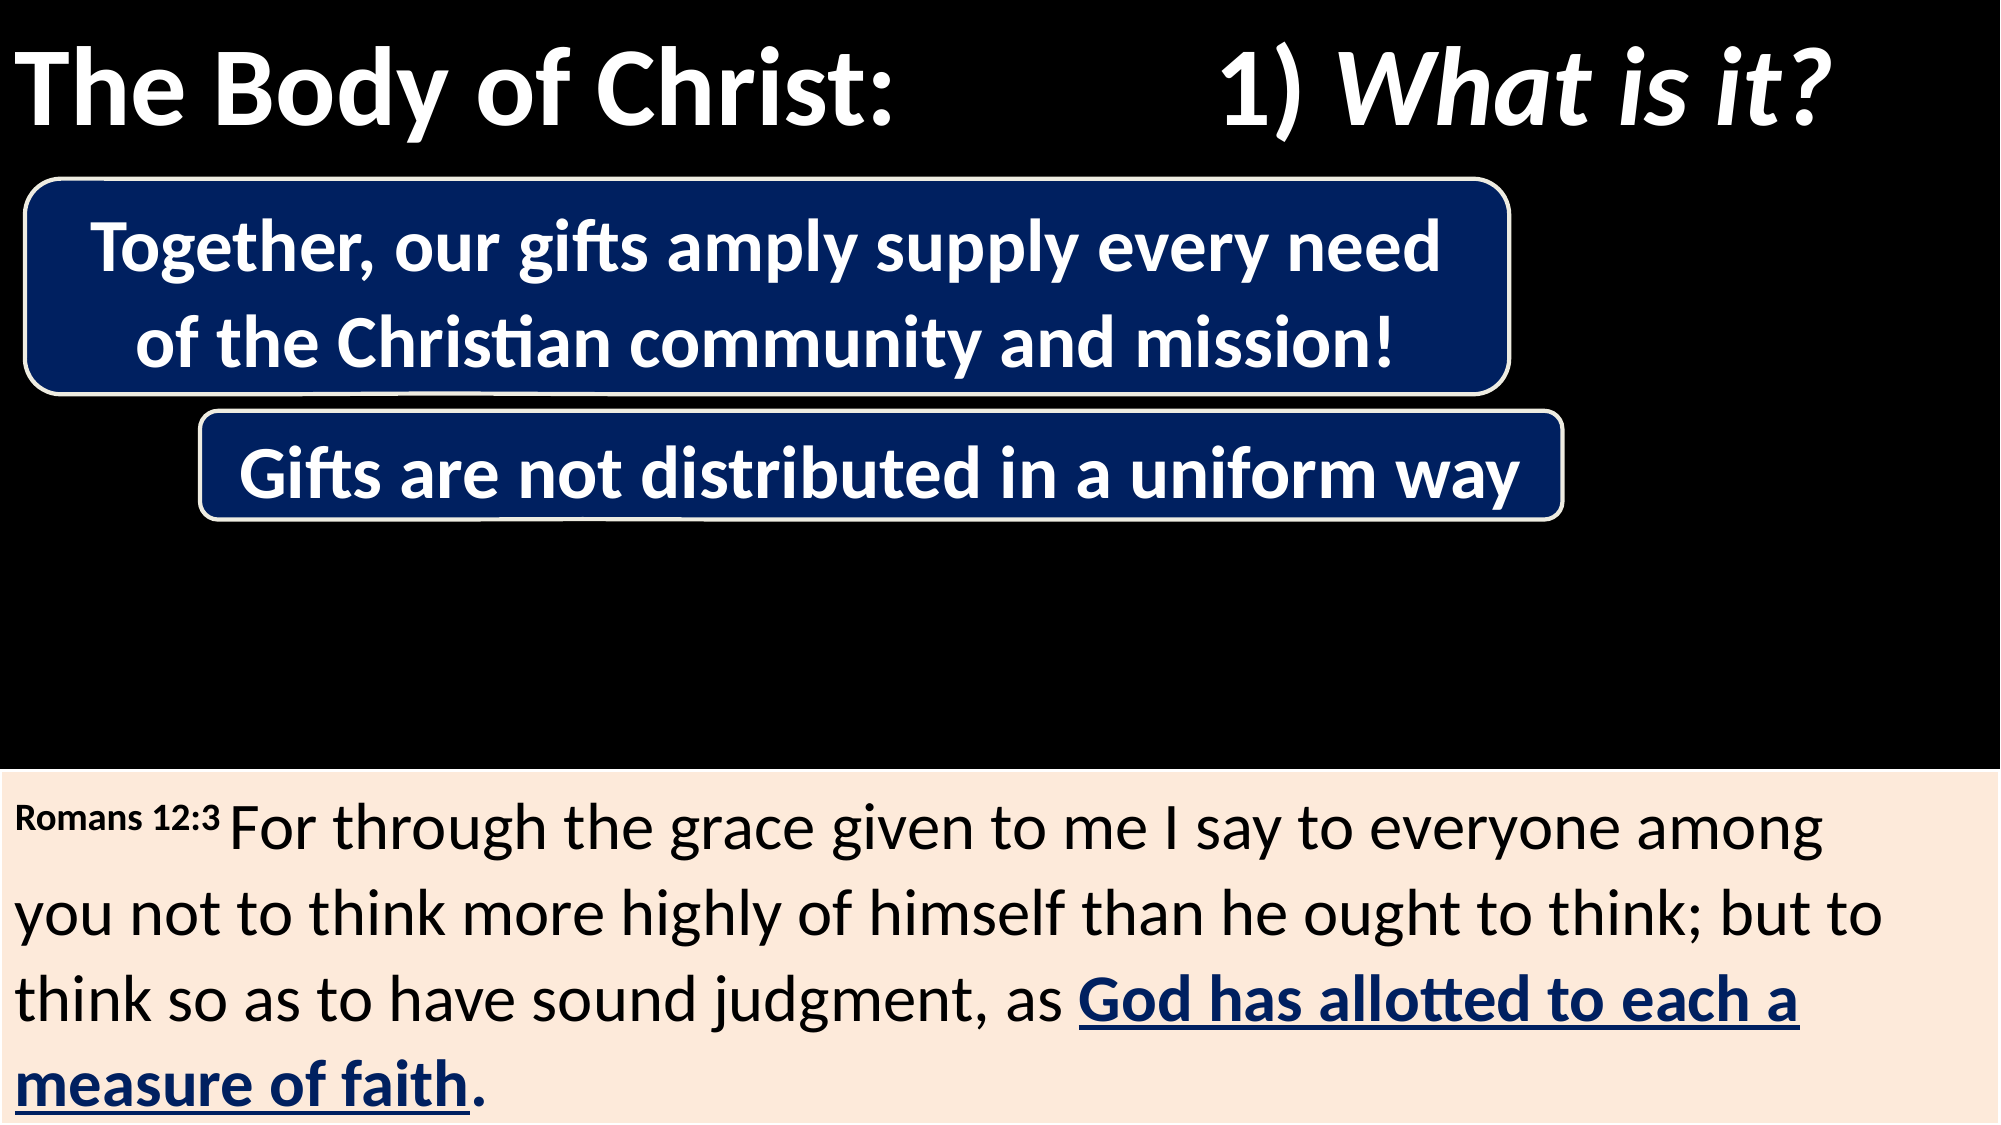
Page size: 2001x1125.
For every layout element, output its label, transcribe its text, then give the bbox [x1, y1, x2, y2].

text_box Together, our gifts amply supply every need of the Christian community and mission! [22, 176, 1512, 397]
text_box Gifts are not distributed in a uniform way [197, 408, 1565, 522]
text_box The Body of Christ: 1) What is it? [0, 0, 2000, 162]
text_box Romans 12:3 For through the grace given to me I say to everyone among you not to think more highly of himself than he ought to think; but to think so as to have sound judgment, as God has allotted to each a measure of faith. [0, 768, 2000, 1125]
